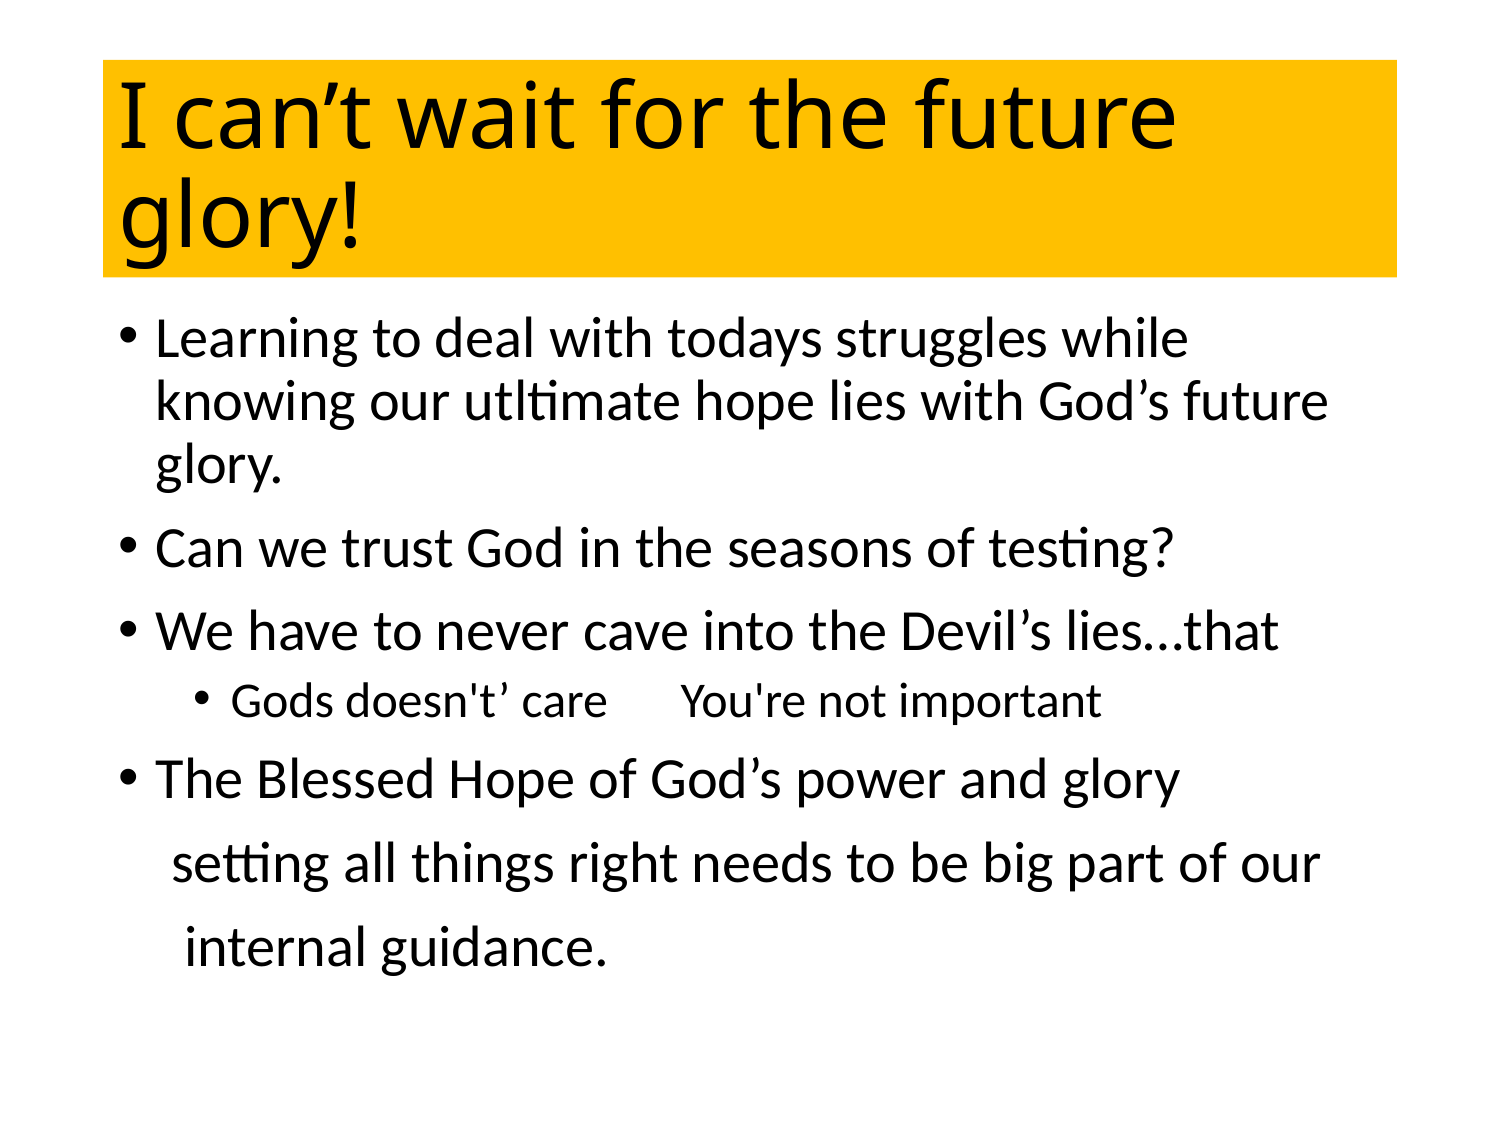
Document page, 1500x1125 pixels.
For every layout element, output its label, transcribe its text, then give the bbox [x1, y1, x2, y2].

title I can’t wait for the future glory! [103, 59, 1397, 278]
list Learning to deal with todays struggles while knowing our utltimate hope lies with God’s future glory. Can we trust God in the seasons of testing? We have to never cave into the Devil’s lies…that Gods doesn't’ care You're not important The Blessed Hope of God’s power and glory setting all things right needs to be big part of our internal guidance. [103, 299, 1397, 1014]
